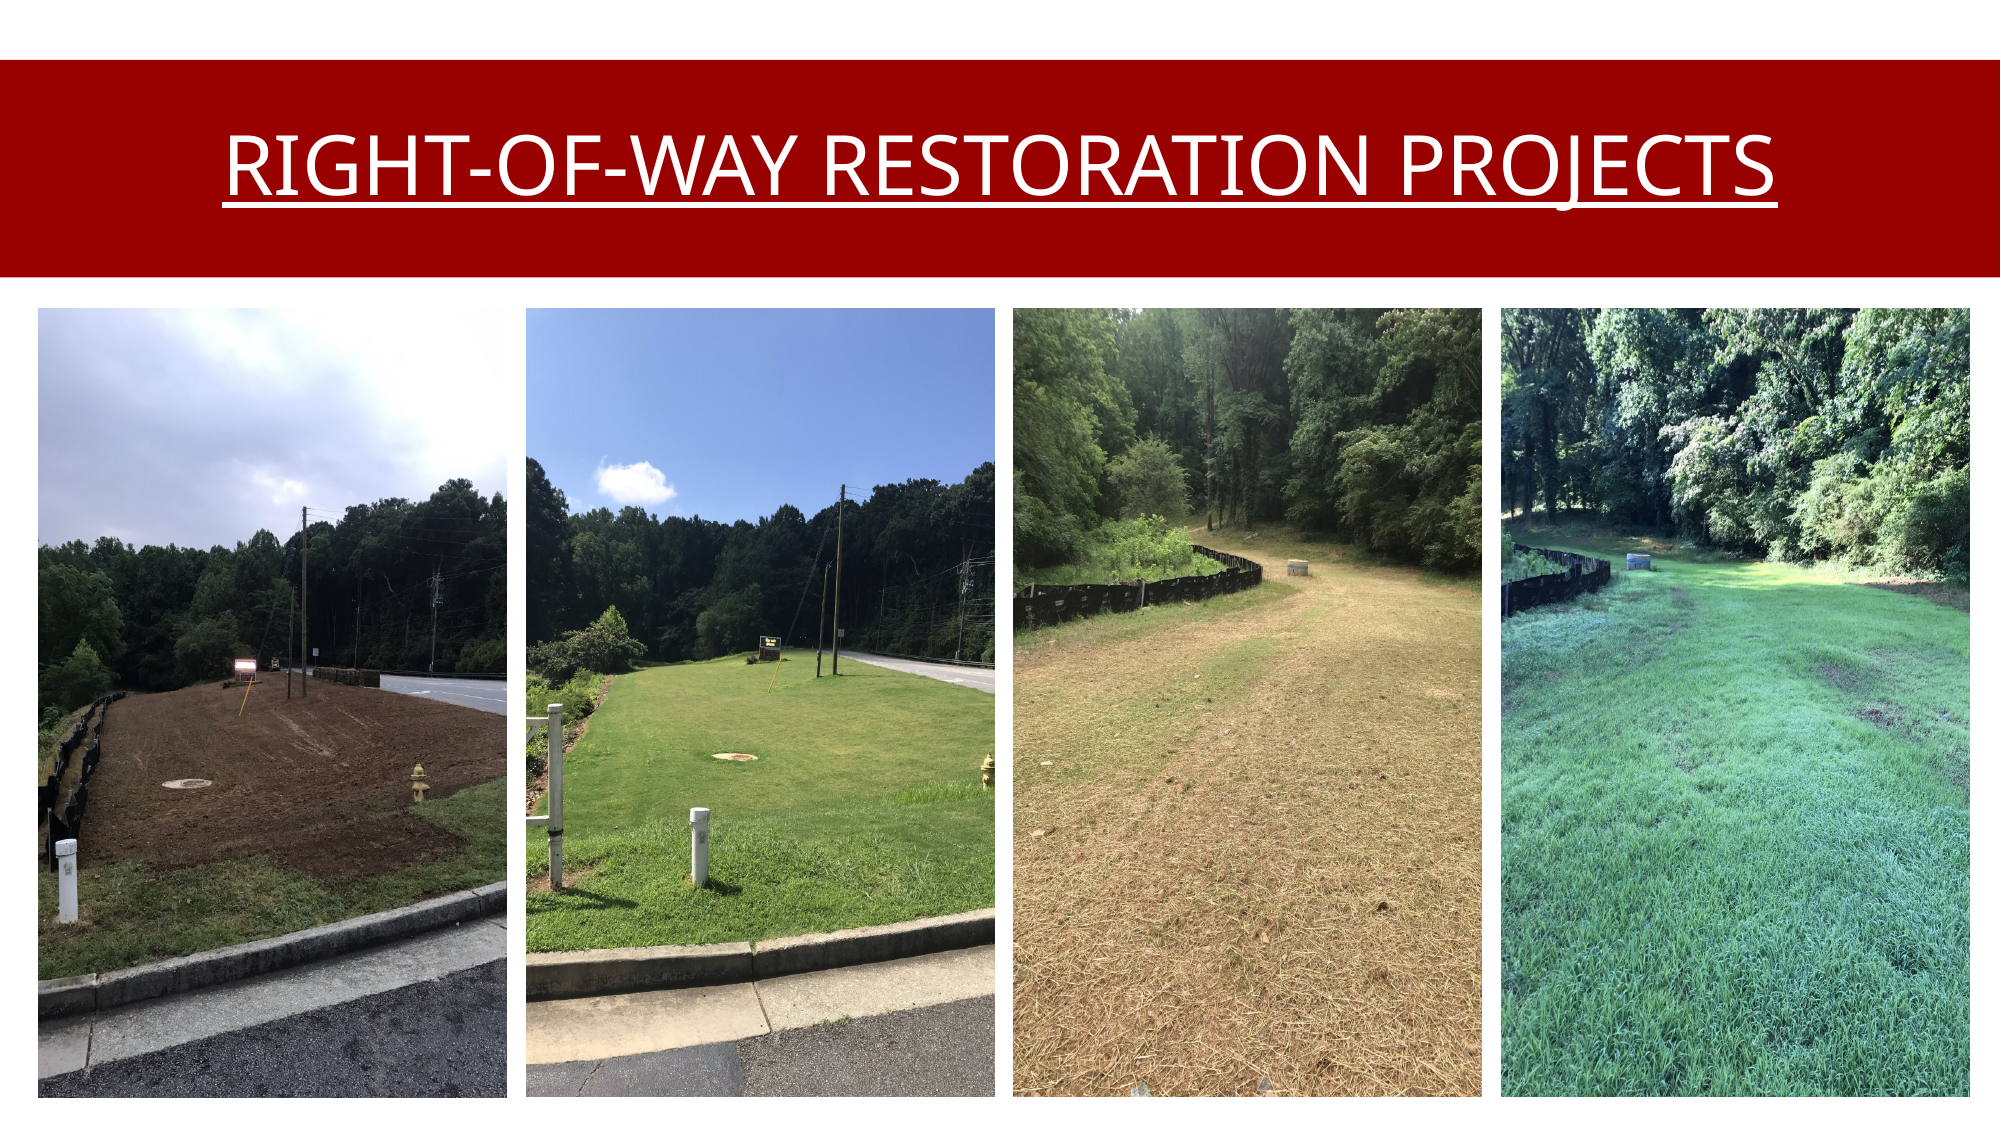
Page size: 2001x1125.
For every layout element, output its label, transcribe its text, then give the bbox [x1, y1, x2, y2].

title RIGHT-OF-WAY RESTORATION PROJECTS [0, 59, 2000, 278]
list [38, 308, 507, 1098]
picture [1501, 308, 1970, 1097]
picture [525, 308, 995, 1097]
picture [1013, 308, 1482, 1097]
